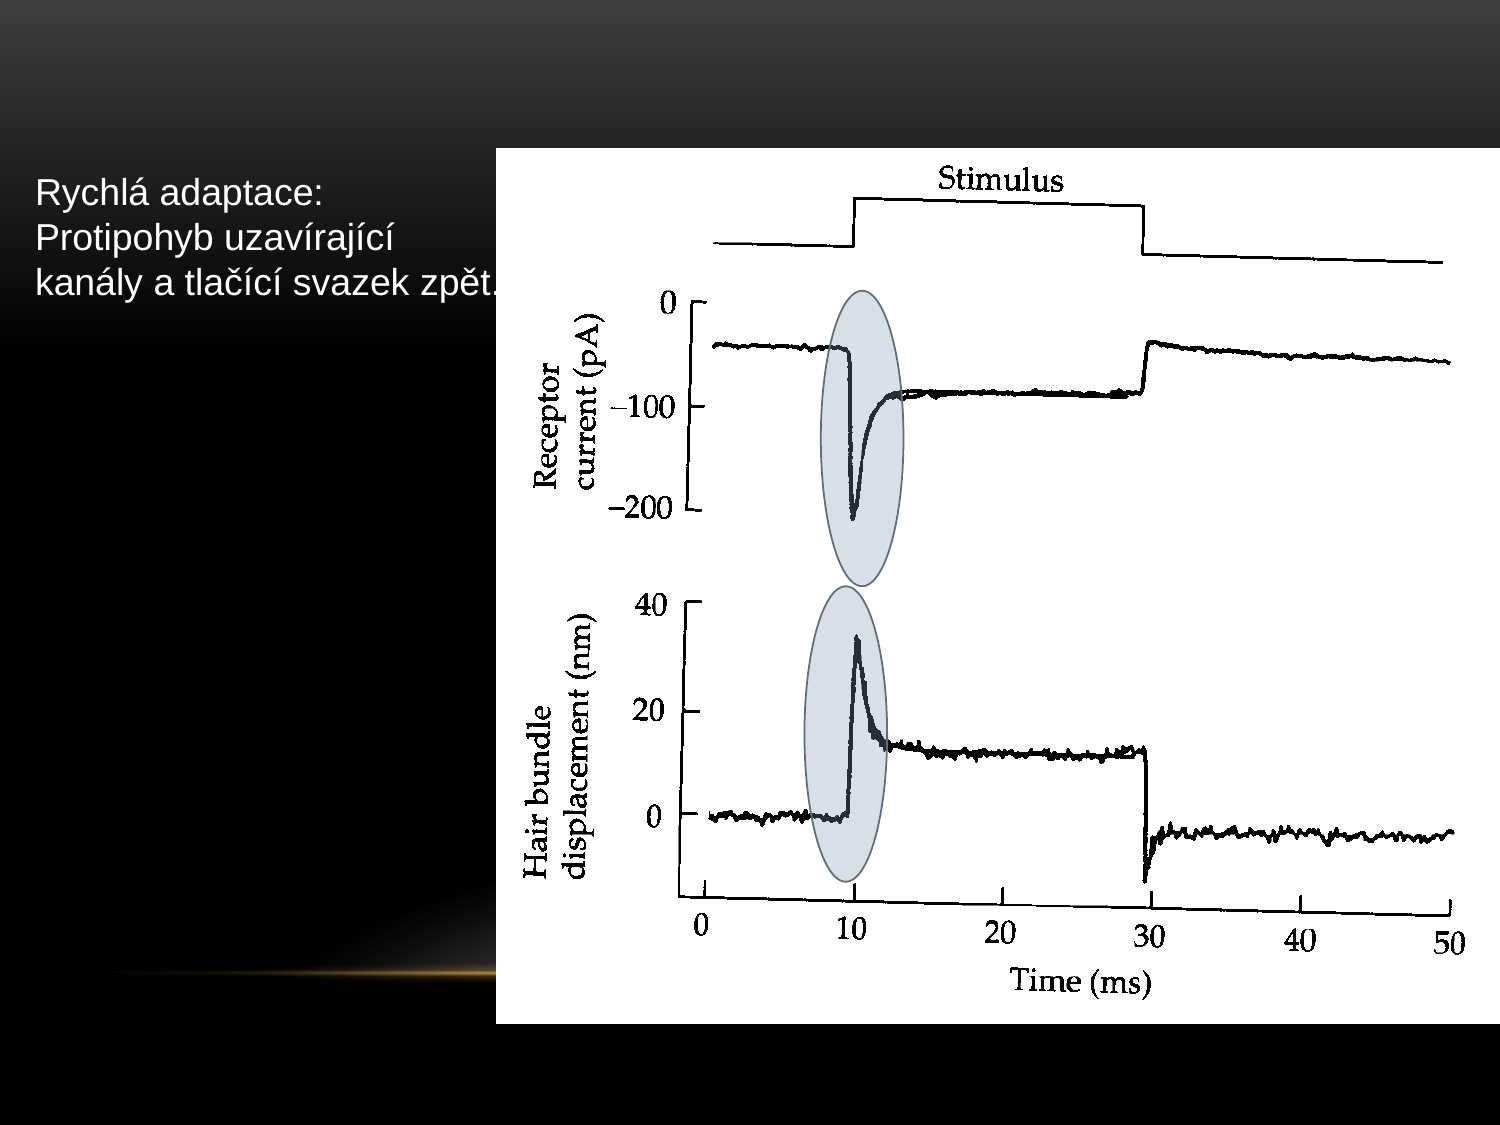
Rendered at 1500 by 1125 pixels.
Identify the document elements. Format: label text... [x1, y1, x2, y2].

picture [0, 0, 1500, 1125]
text_box Rychlá adaptace: Protipohyb uzavírající kanály a tlačící svazek zpět. [20, 160, 490, 311]
